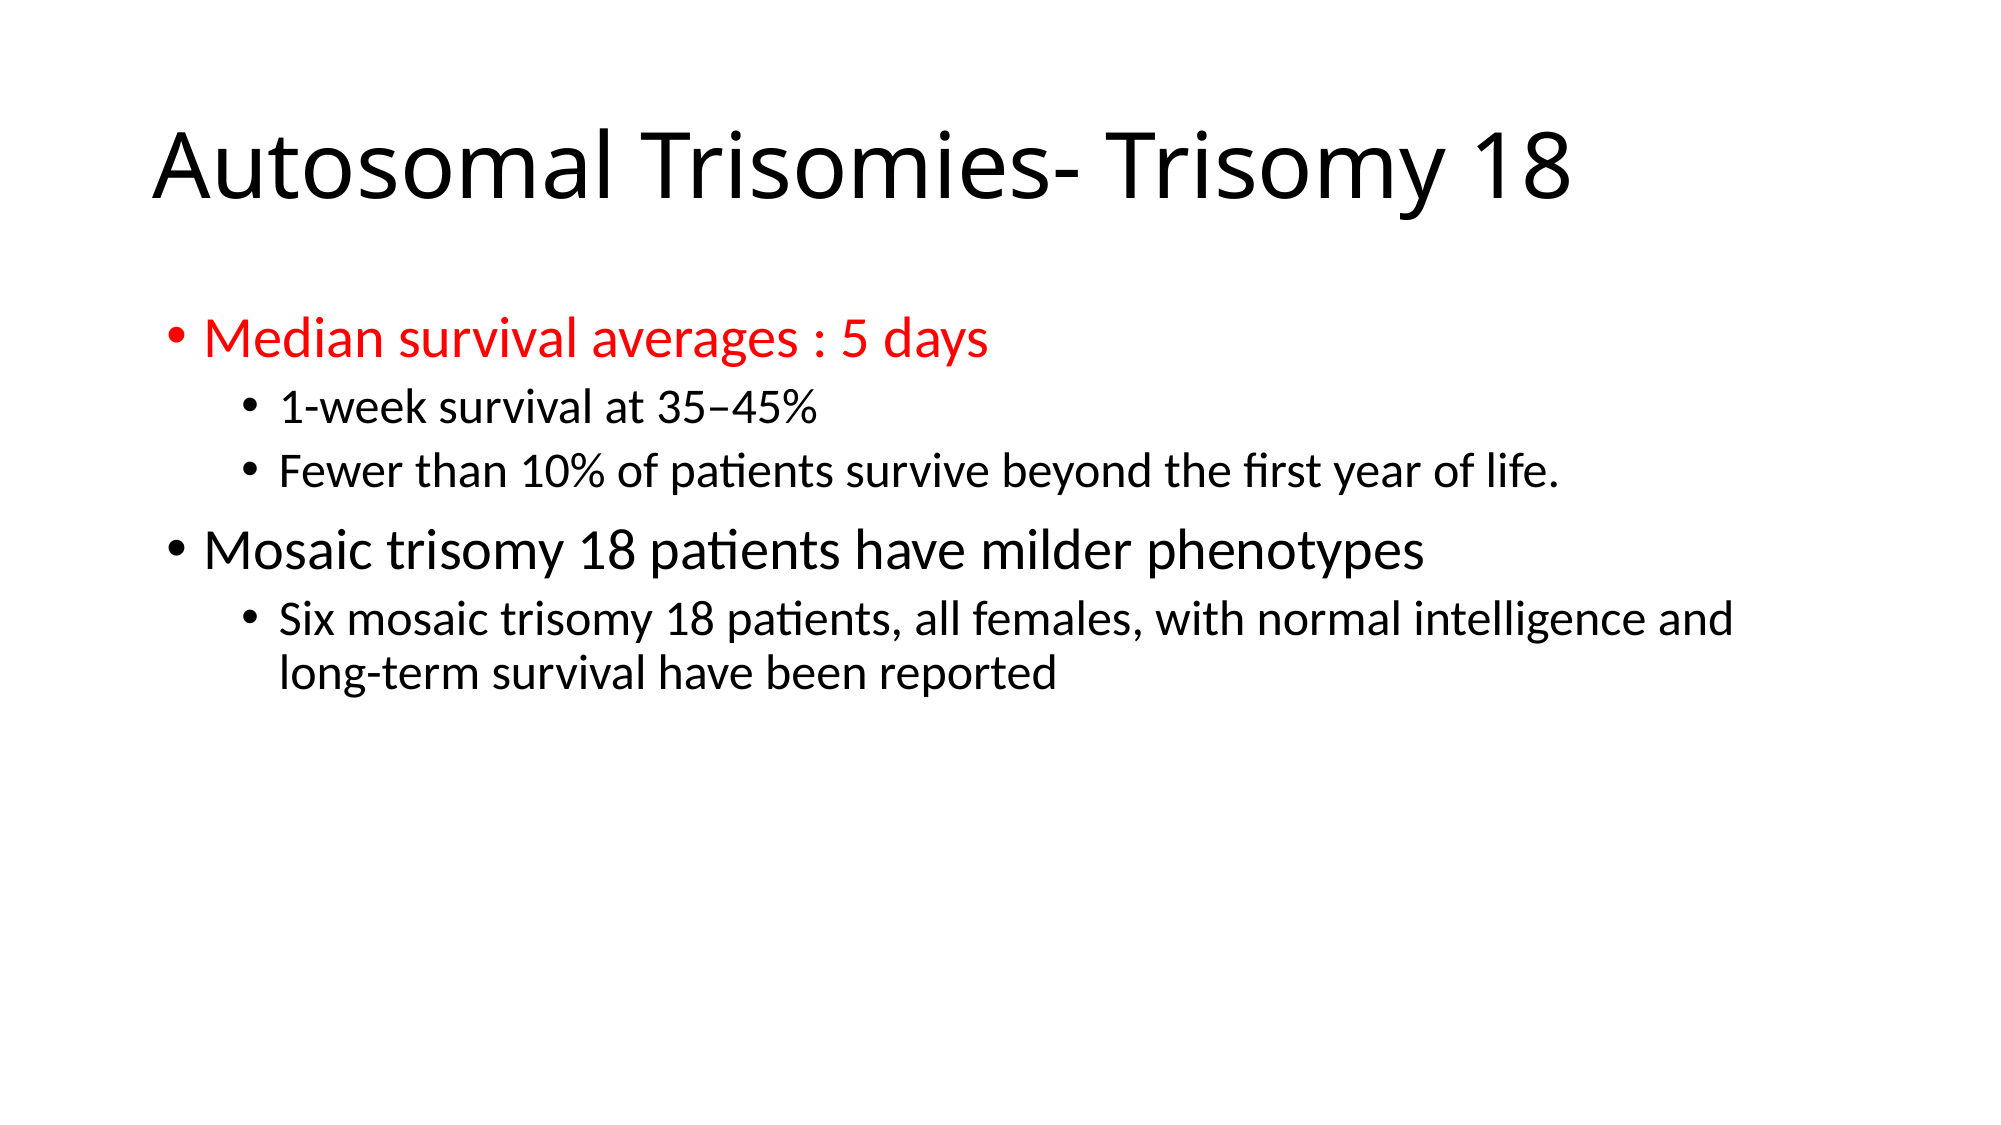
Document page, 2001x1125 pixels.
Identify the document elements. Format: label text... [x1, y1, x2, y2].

title Autosomal Trisomies- Trisomy 18 [137, 59, 1863, 278]
list Median survival averages : 5 days 1-week survival at 35–45% Fewer than 10% of patients survive beyond the first year of life. Mosaic trisomy 18 patients have milder phenotypes Six mosaic trisomy 18 patients, all females, with normal intelligence and long-term survival have been reported [151, 299, 1863, 1014]
